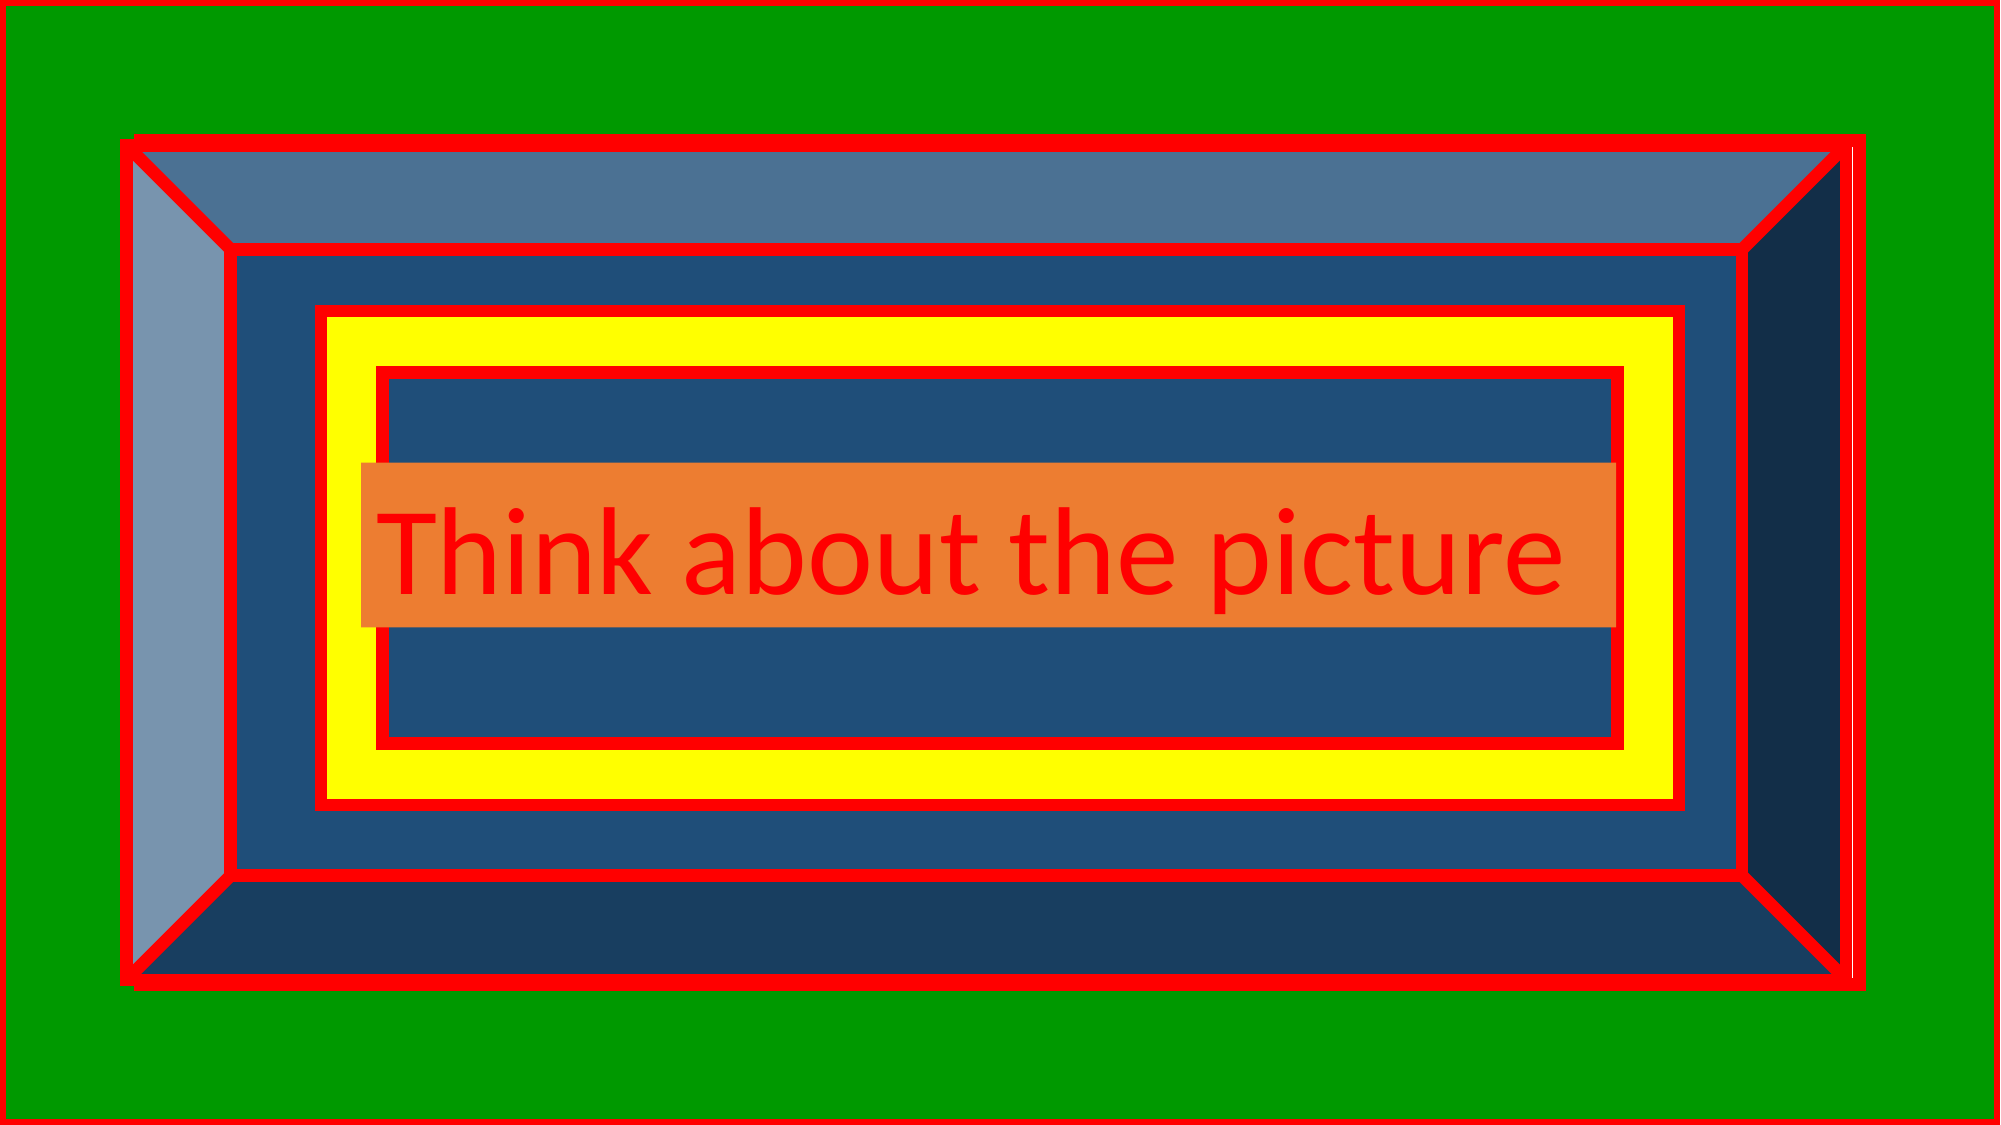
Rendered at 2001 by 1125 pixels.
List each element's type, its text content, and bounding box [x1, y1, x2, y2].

text_box [125, 144, 1847, 981]
text_box [320, 310, 1680, 806]
text_box Think about the picture [361, 462, 1617, 628]
text_box [0, 0, 2000, 1125]
